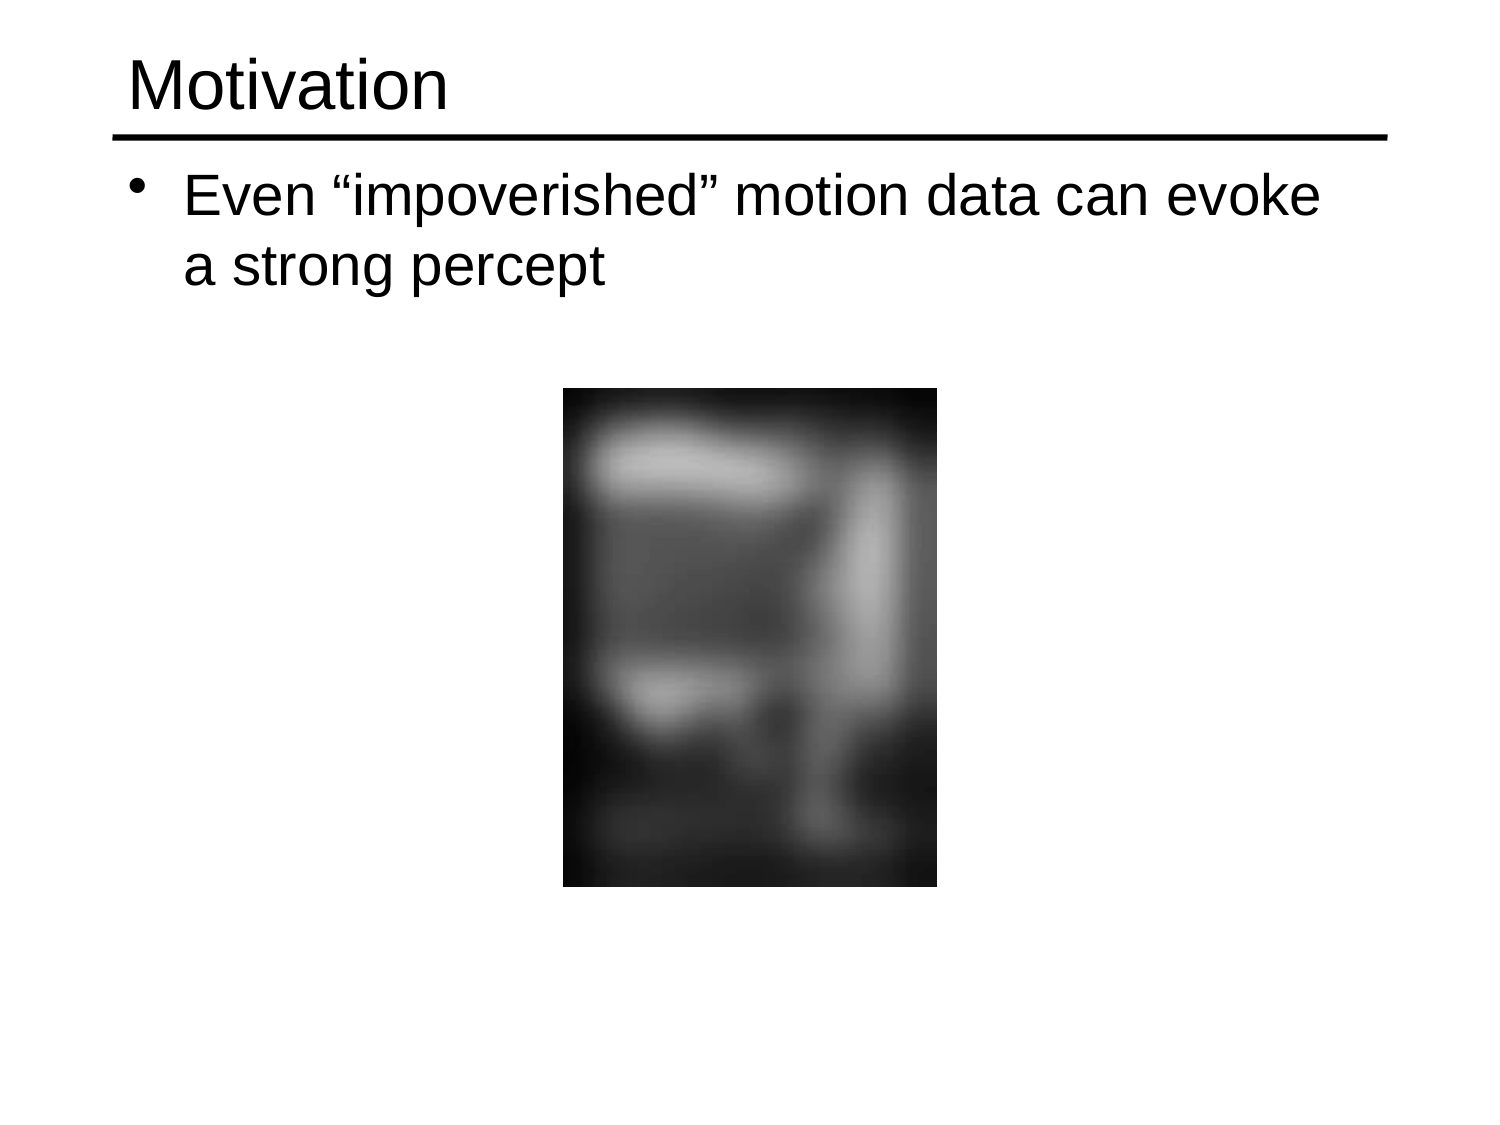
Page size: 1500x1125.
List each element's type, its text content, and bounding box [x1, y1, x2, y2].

list Even “impoverished” motion data can evoke a strong percept [112, 149, 1388, 1013]
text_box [562, 387, 938, 888]
title Motivation [112, 12, 1388, 149]
